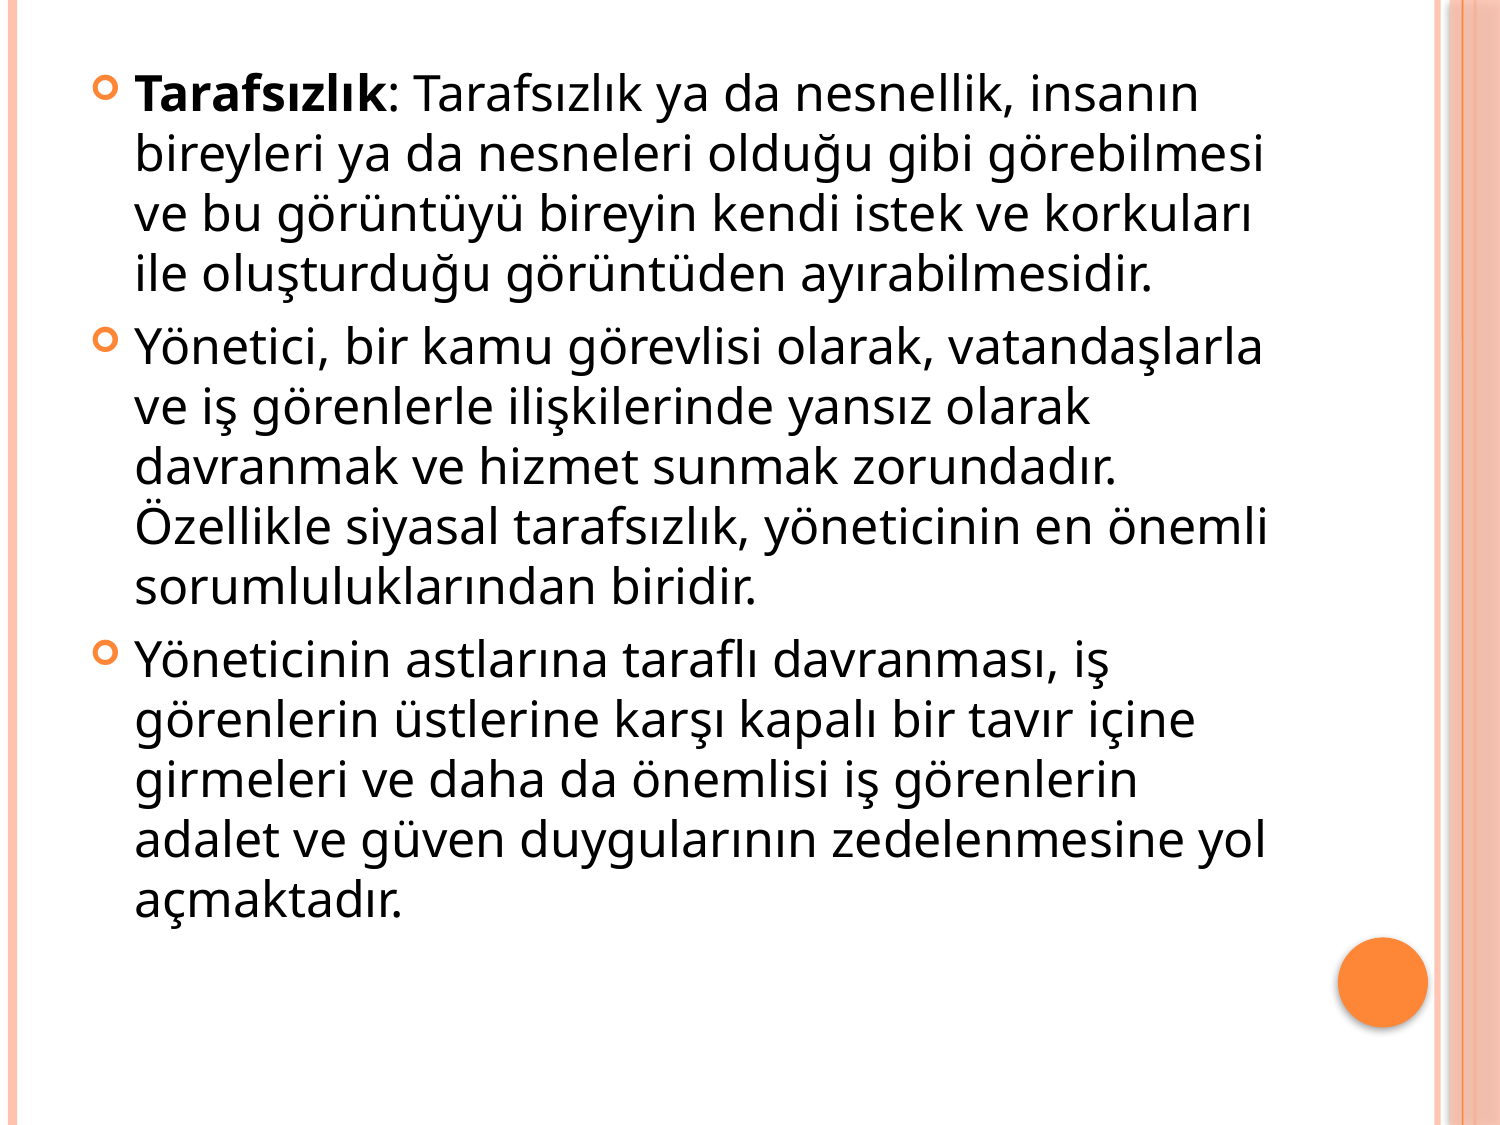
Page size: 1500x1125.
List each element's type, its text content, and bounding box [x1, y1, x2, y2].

list Tarafsızlık: Tarafsızlık ya da nesnellik, insanın bireyleri ya da nesneleri olduğu gibi görebilmesi ve bu görüntüyü bireyin kendi istek ve korkuları ile oluşturduğu görüntüden ayırabilmesidir. Yönetici, bir kamu görevlisi olarak, vatandaşlarla ve iş görenlerle ilişkilerinde yansız olarak davranmak ve hizmet sunmak zorundadır. Özellikle siyasal tarafsızlık, yöneticinin en önemli sorumluluklarından biridir. Yöneticinin astlarına taraflı davranması, iş görenlerin üstlerine karşı kapalı bir tavır içine girmeleri ve daha da önemlisi iş görenlerin adalet ve güven duygularının zedelenmesine yol açmaktadır. [75, 54, 1300, 1062]
